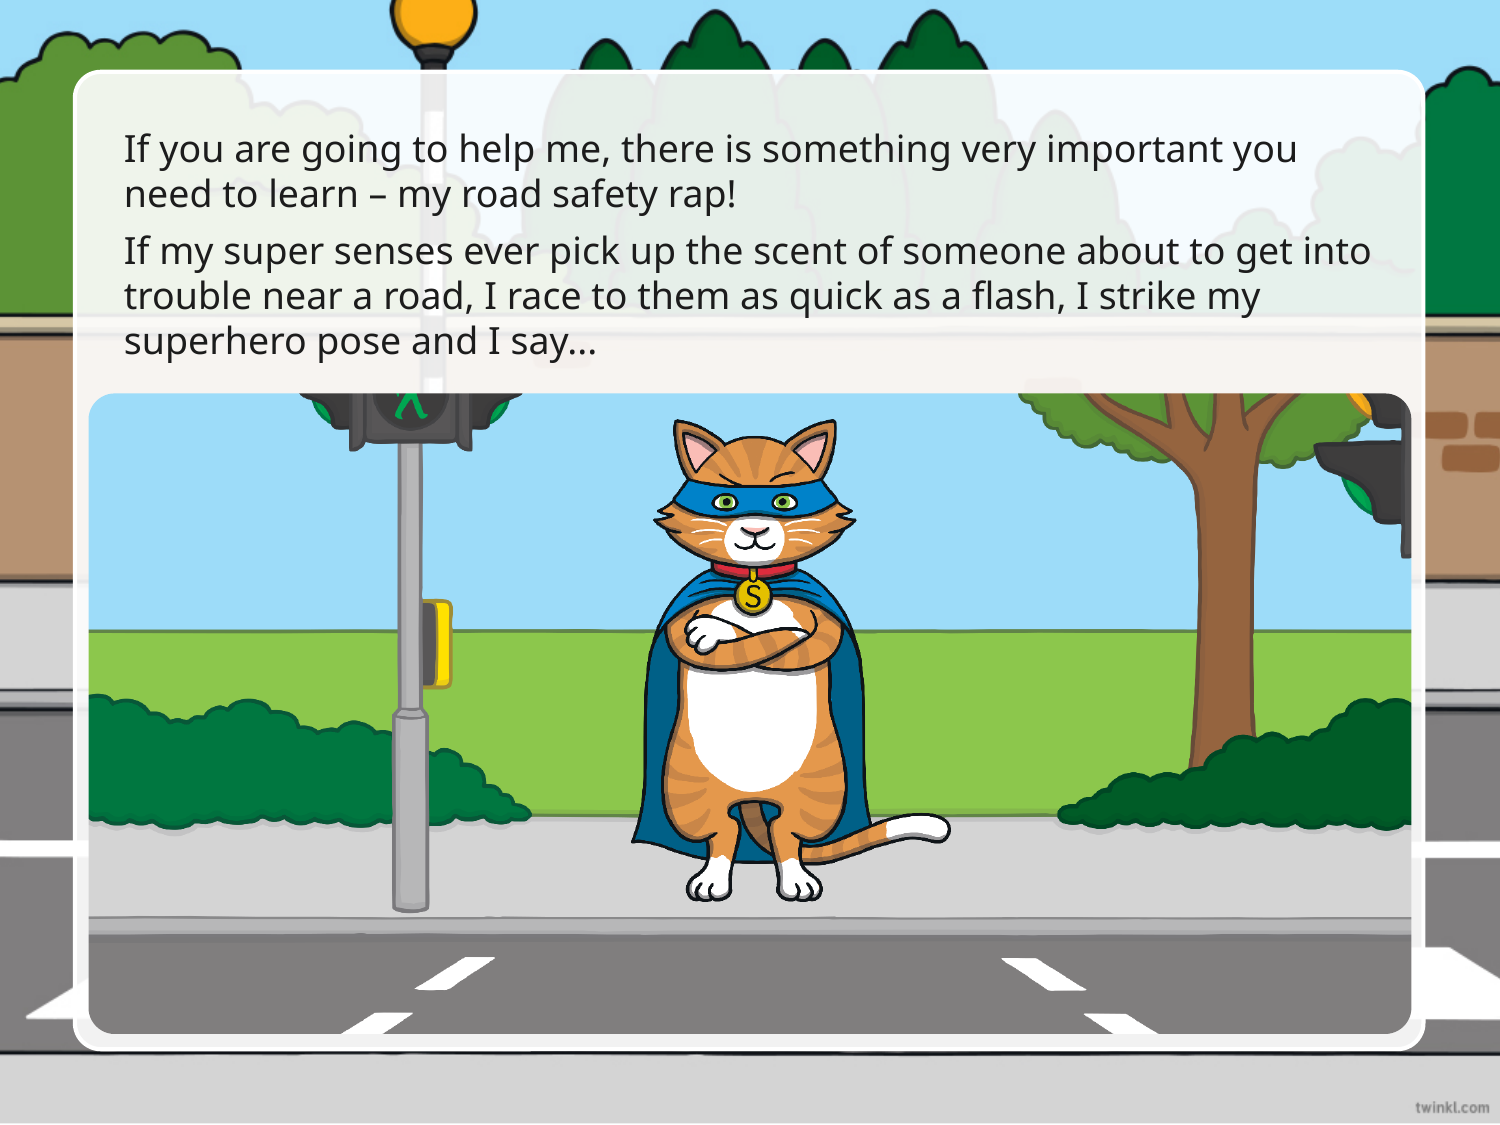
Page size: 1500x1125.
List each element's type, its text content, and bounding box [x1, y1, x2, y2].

text_box If my super senses ever pick up the scent of someone about to get into trouble near a road, I race to them as quick as a flash, I strike my superhero pose and I say... [123, 227, 1376, 363]
text_box If you are going to help me, there is something very important you need to learn – my road safety rap! [123, 125, 1376, 216]
picture [0, 0, 1500, 1125]
